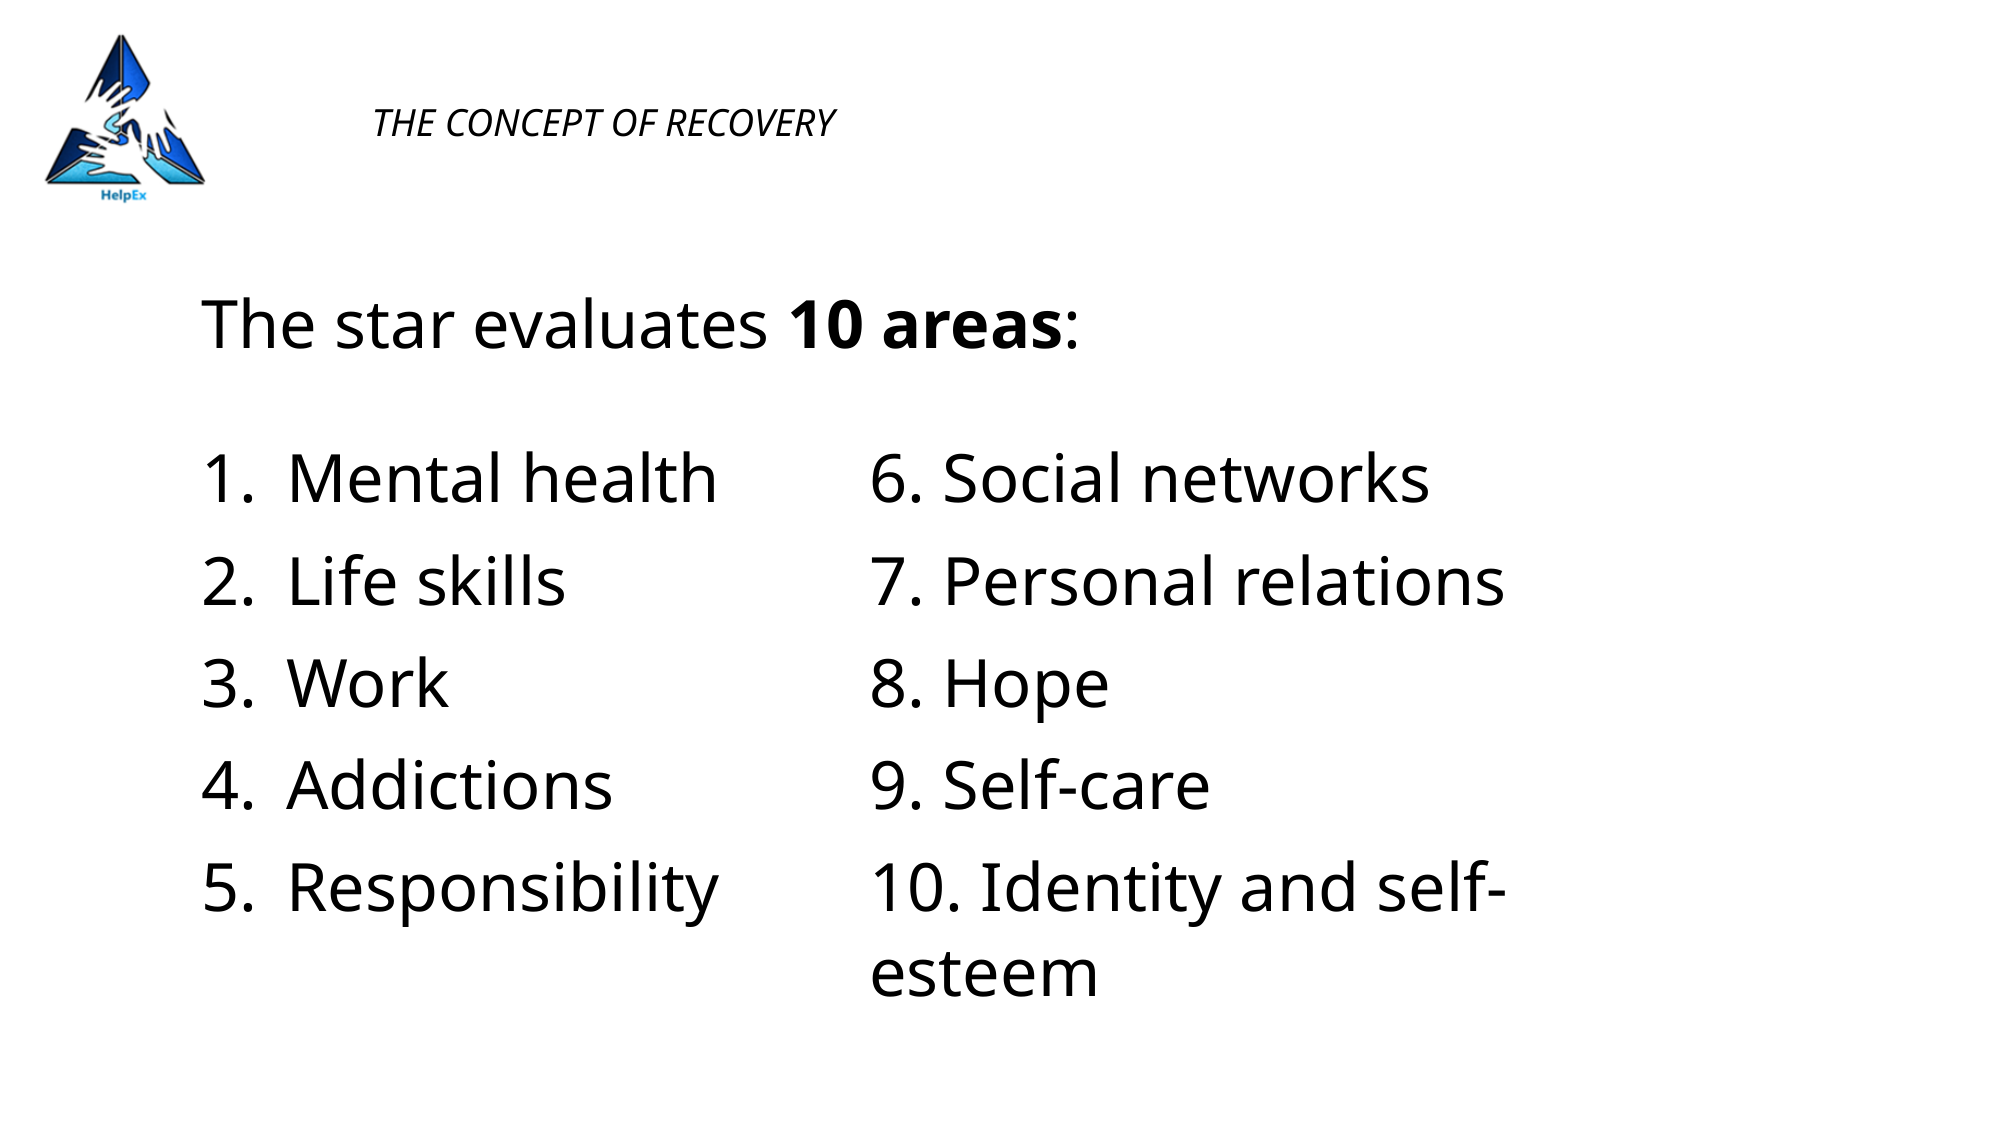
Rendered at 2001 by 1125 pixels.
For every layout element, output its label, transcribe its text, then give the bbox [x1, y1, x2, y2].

text_box Mental health Life skills Work Addictions Responsibility [186, 423, 854, 933]
text_box THE CONCEPT OF RECOVERY [356, 91, 1988, 152]
text_box 6. Social networks 7. Personal relations 8. Hope 9. Self-care 10. Identity and self-esteem [854, 423, 1734, 1018]
picture [36, 23, 206, 240]
text_box The star evaluates 10 areas: [186, 268, 2000, 369]
